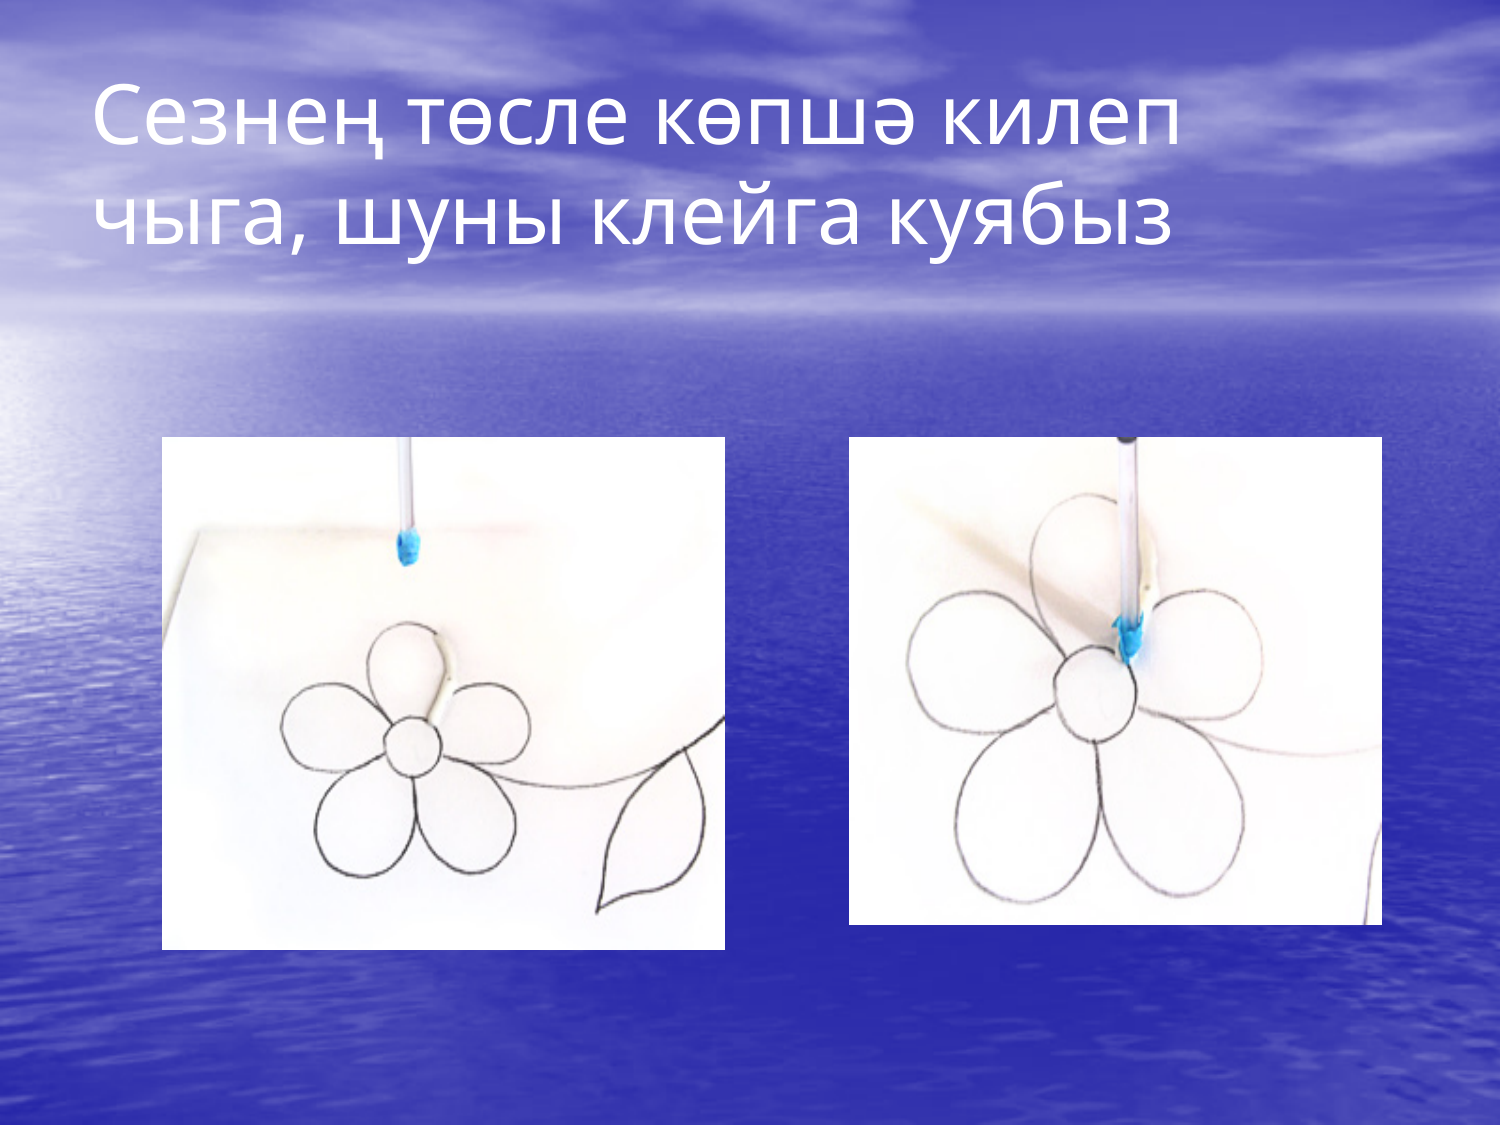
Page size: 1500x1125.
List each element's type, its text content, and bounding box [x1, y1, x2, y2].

title Сезнең төсле көпшә килеп чыга, шуны клейга куябыз [74, 47, 1426, 276]
picture [849, 437, 1382, 926]
picture [162, 437, 726, 951]
